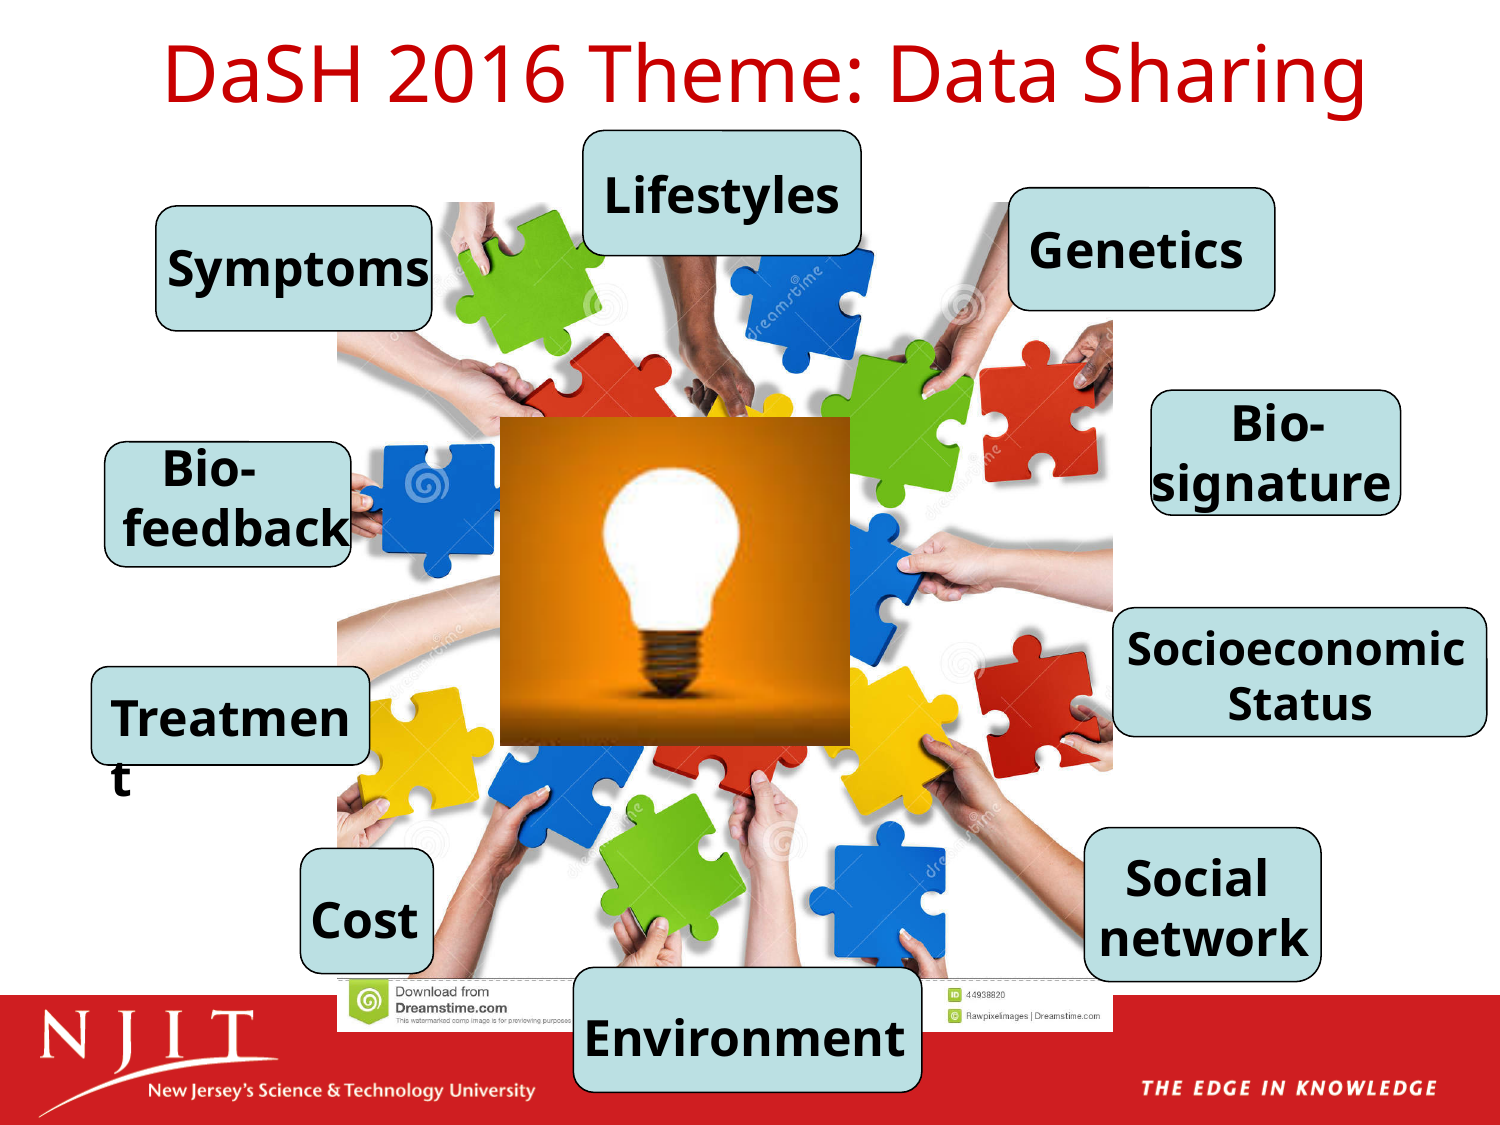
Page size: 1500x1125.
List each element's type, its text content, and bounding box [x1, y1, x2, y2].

title DaSH 2016 Theme: Data Sharing [146, 15, 1422, 203]
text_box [1121, 383, 1422, 521]
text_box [555, 967, 935, 1093]
text_box Treatment [95, 678, 332, 814]
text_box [937, 187, 1336, 311]
text_box Cost [295, 880, 332, 956]
text_box Symptoms [152, 229, 332, 304]
text_box [155, 304, 332, 331]
picture [0, 995, 1500, 1125]
text_box [300, 956, 332, 974]
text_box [104, 429, 409, 568]
text_box [300, 848, 332, 880]
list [337, 202, 1113, 1032]
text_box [1071, 827, 1337, 982]
text_box [155, 205, 333, 229]
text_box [574, 130, 870, 256]
picture [499, 416, 851, 746]
text_box [91, 666, 332, 759]
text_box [1099, 607, 1500, 739]
